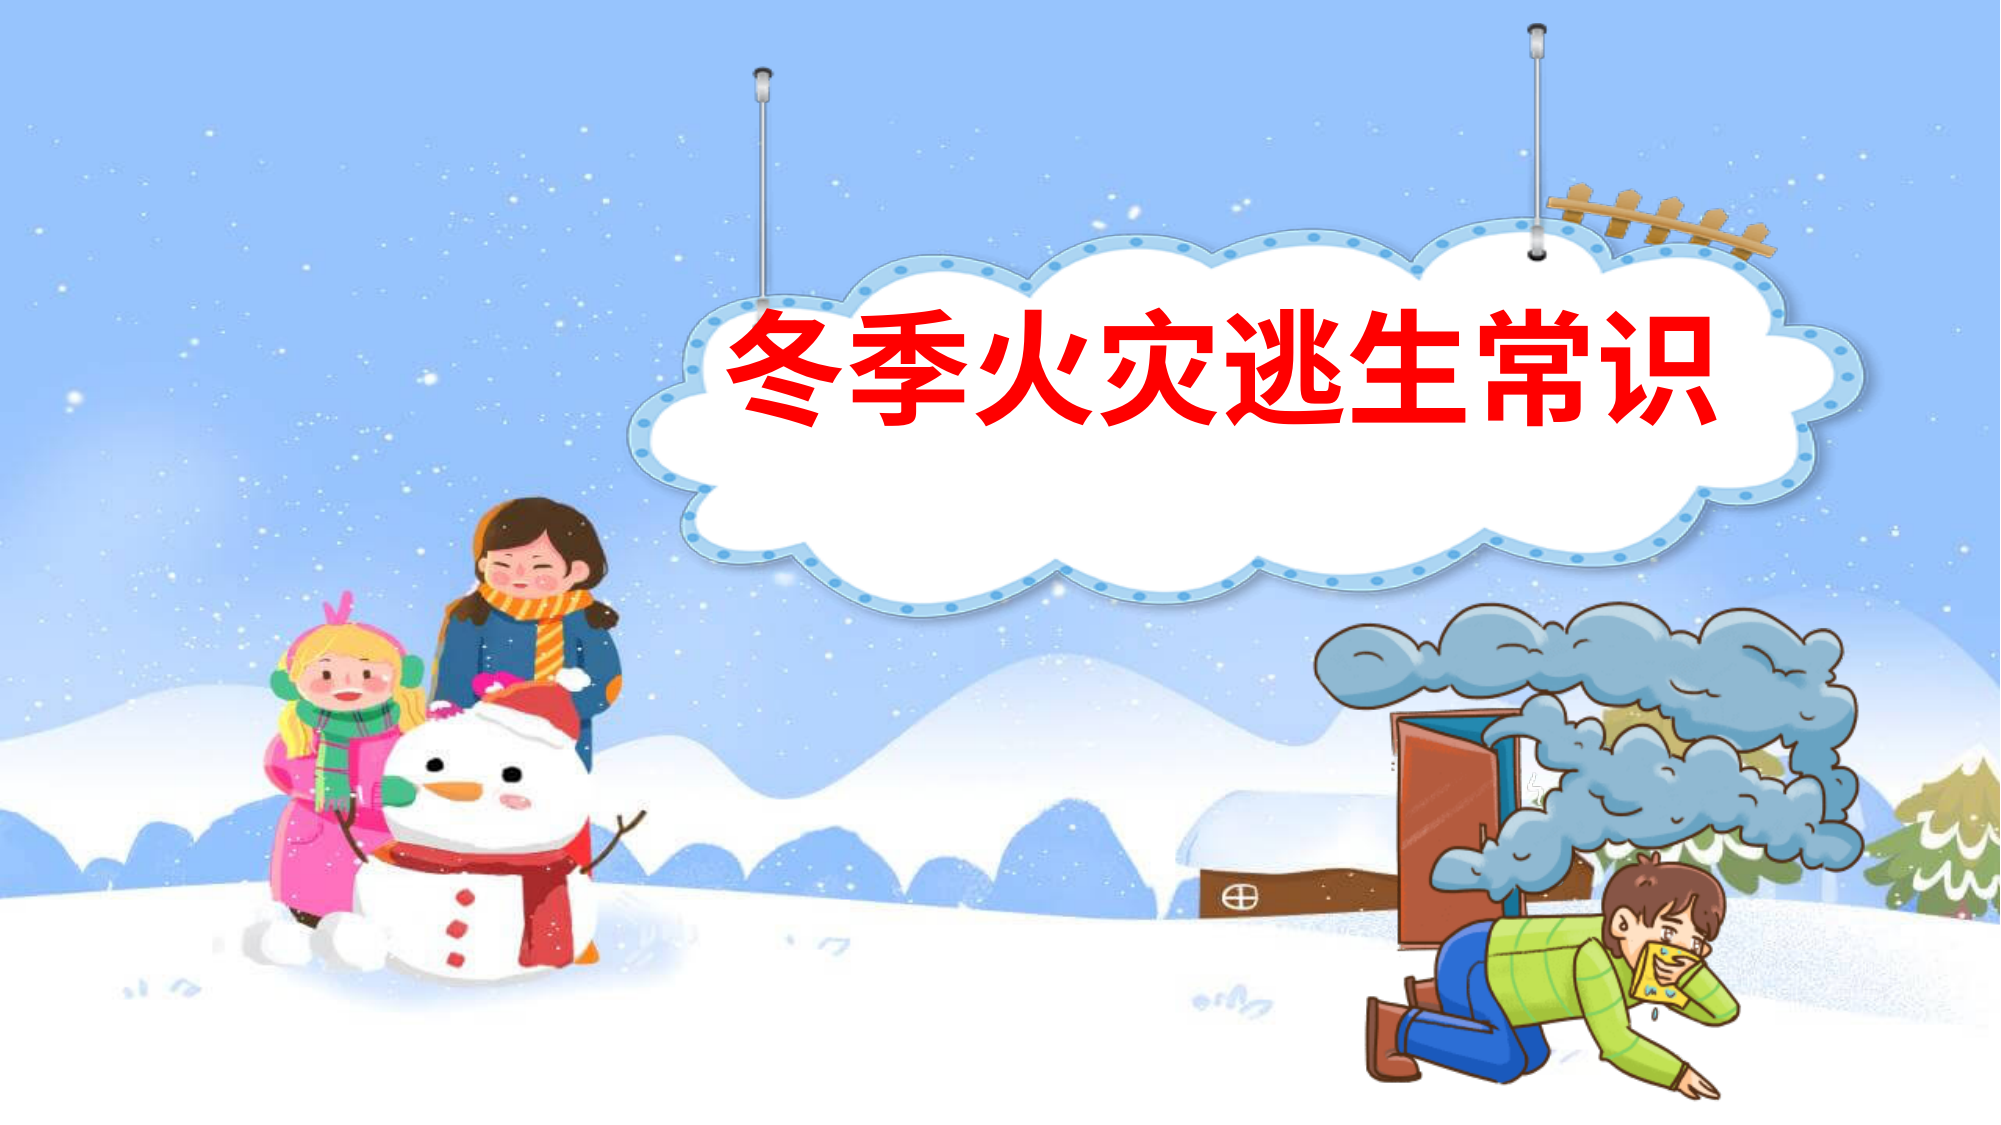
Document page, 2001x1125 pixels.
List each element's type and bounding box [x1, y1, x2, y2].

text_box [618, 23, 1890, 637]
picture [0, 0, 2000, 1125]
